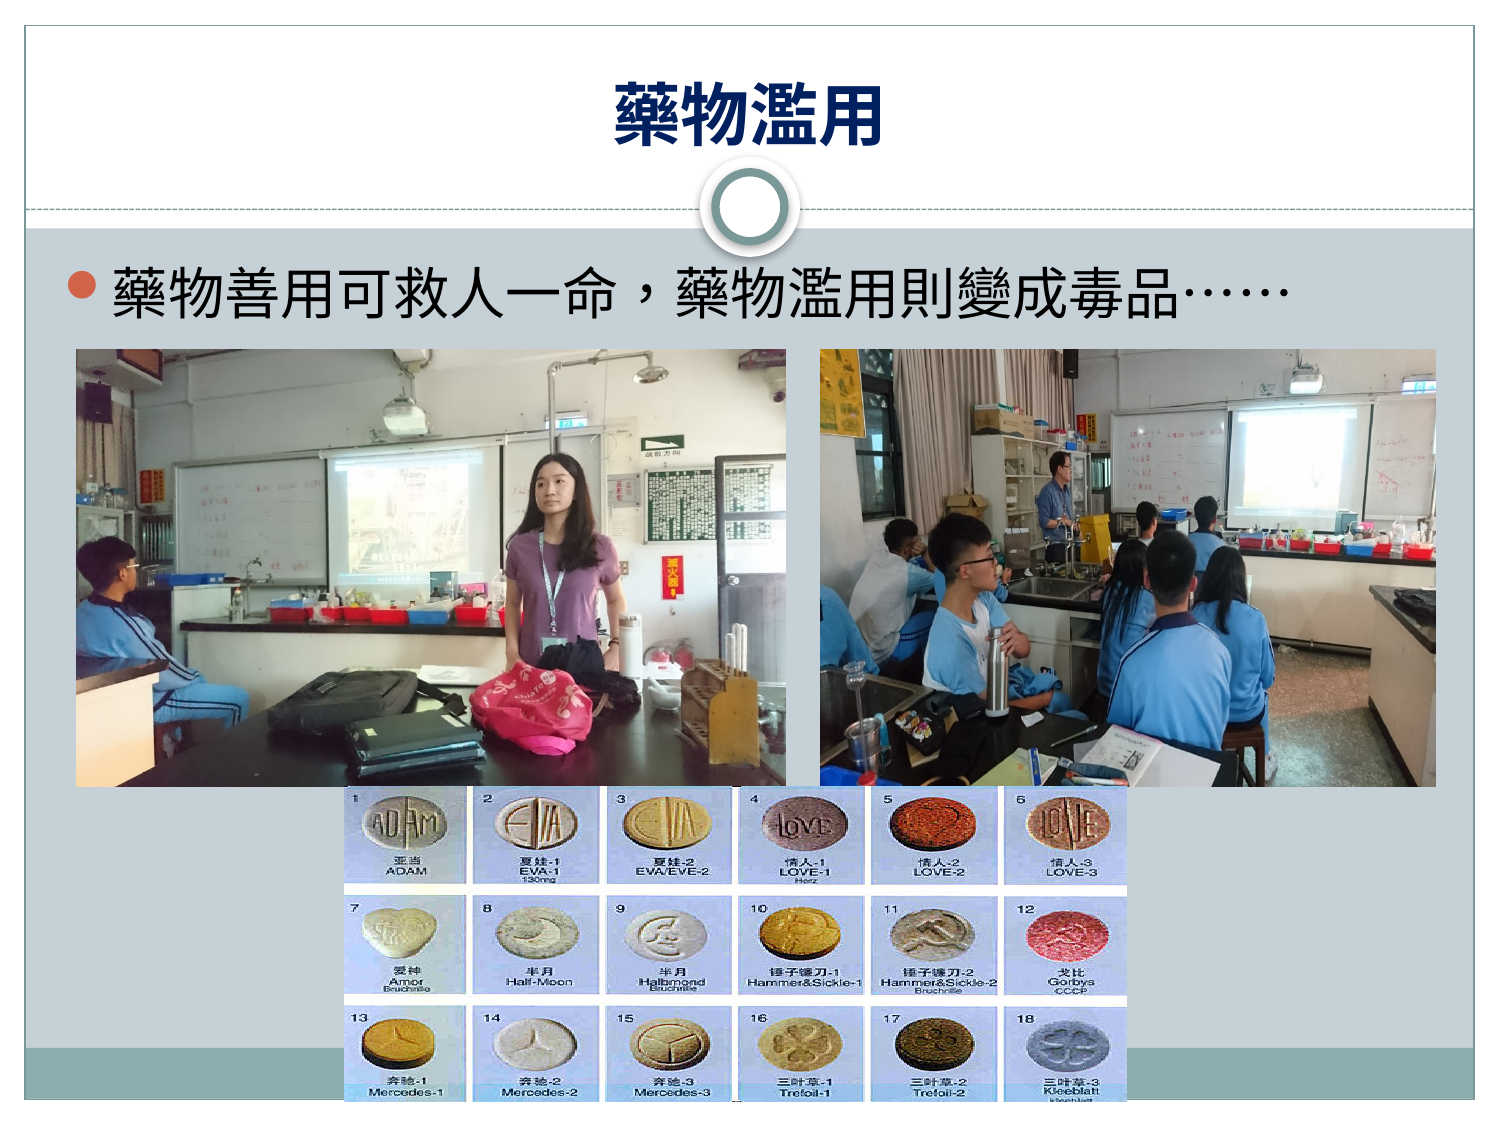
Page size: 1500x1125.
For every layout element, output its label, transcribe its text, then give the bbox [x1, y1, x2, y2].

list 藥物善用可救人一命，藥物濫用則變成毒品…… [49, 250, 1445, 1001]
title 藥物濫用 [49, 37, 1450, 162]
picture [76, 349, 1436, 1102]
